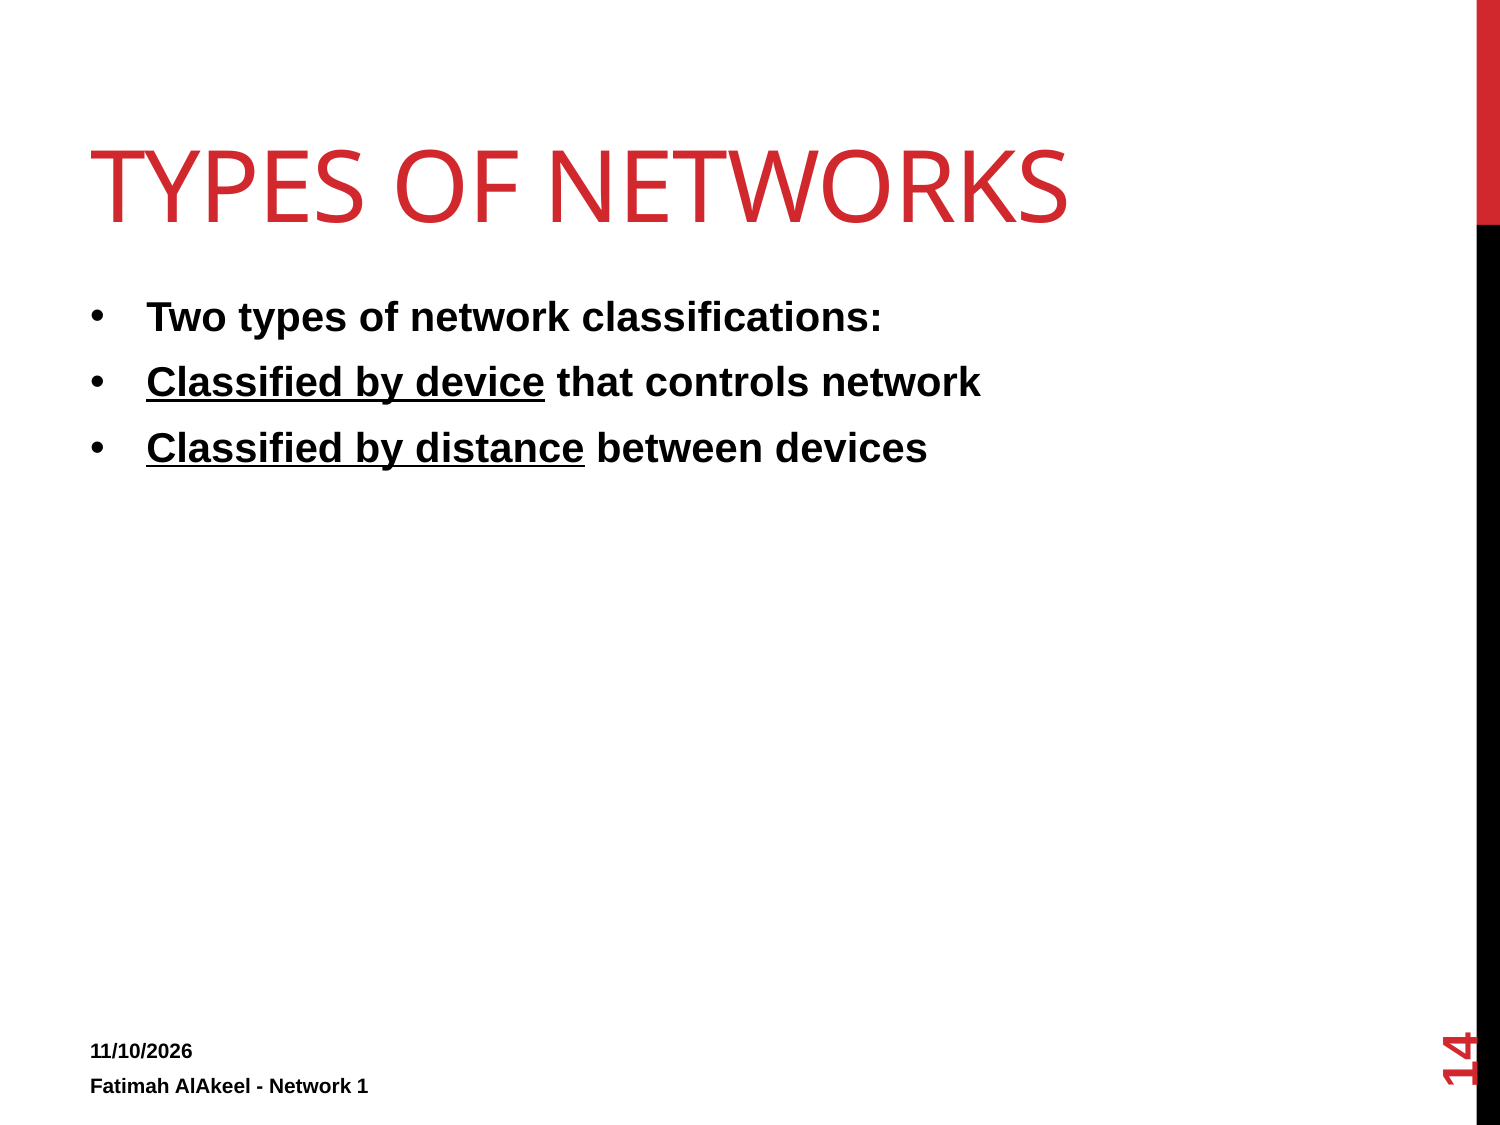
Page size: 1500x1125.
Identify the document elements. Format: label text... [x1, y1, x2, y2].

title Types of Networks [75, 25, 1375, 250]
slide_number 14 [1427, 887, 1488, 1104]
list Two types of network classifications: Classified by device that controls network Classified by distance between devices [75, 287, 1325, 1005]
footer Fatimah AlAkeel - Network 1 [75, 1065, 638, 1112]
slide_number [75, 1012, 638, 1063]
